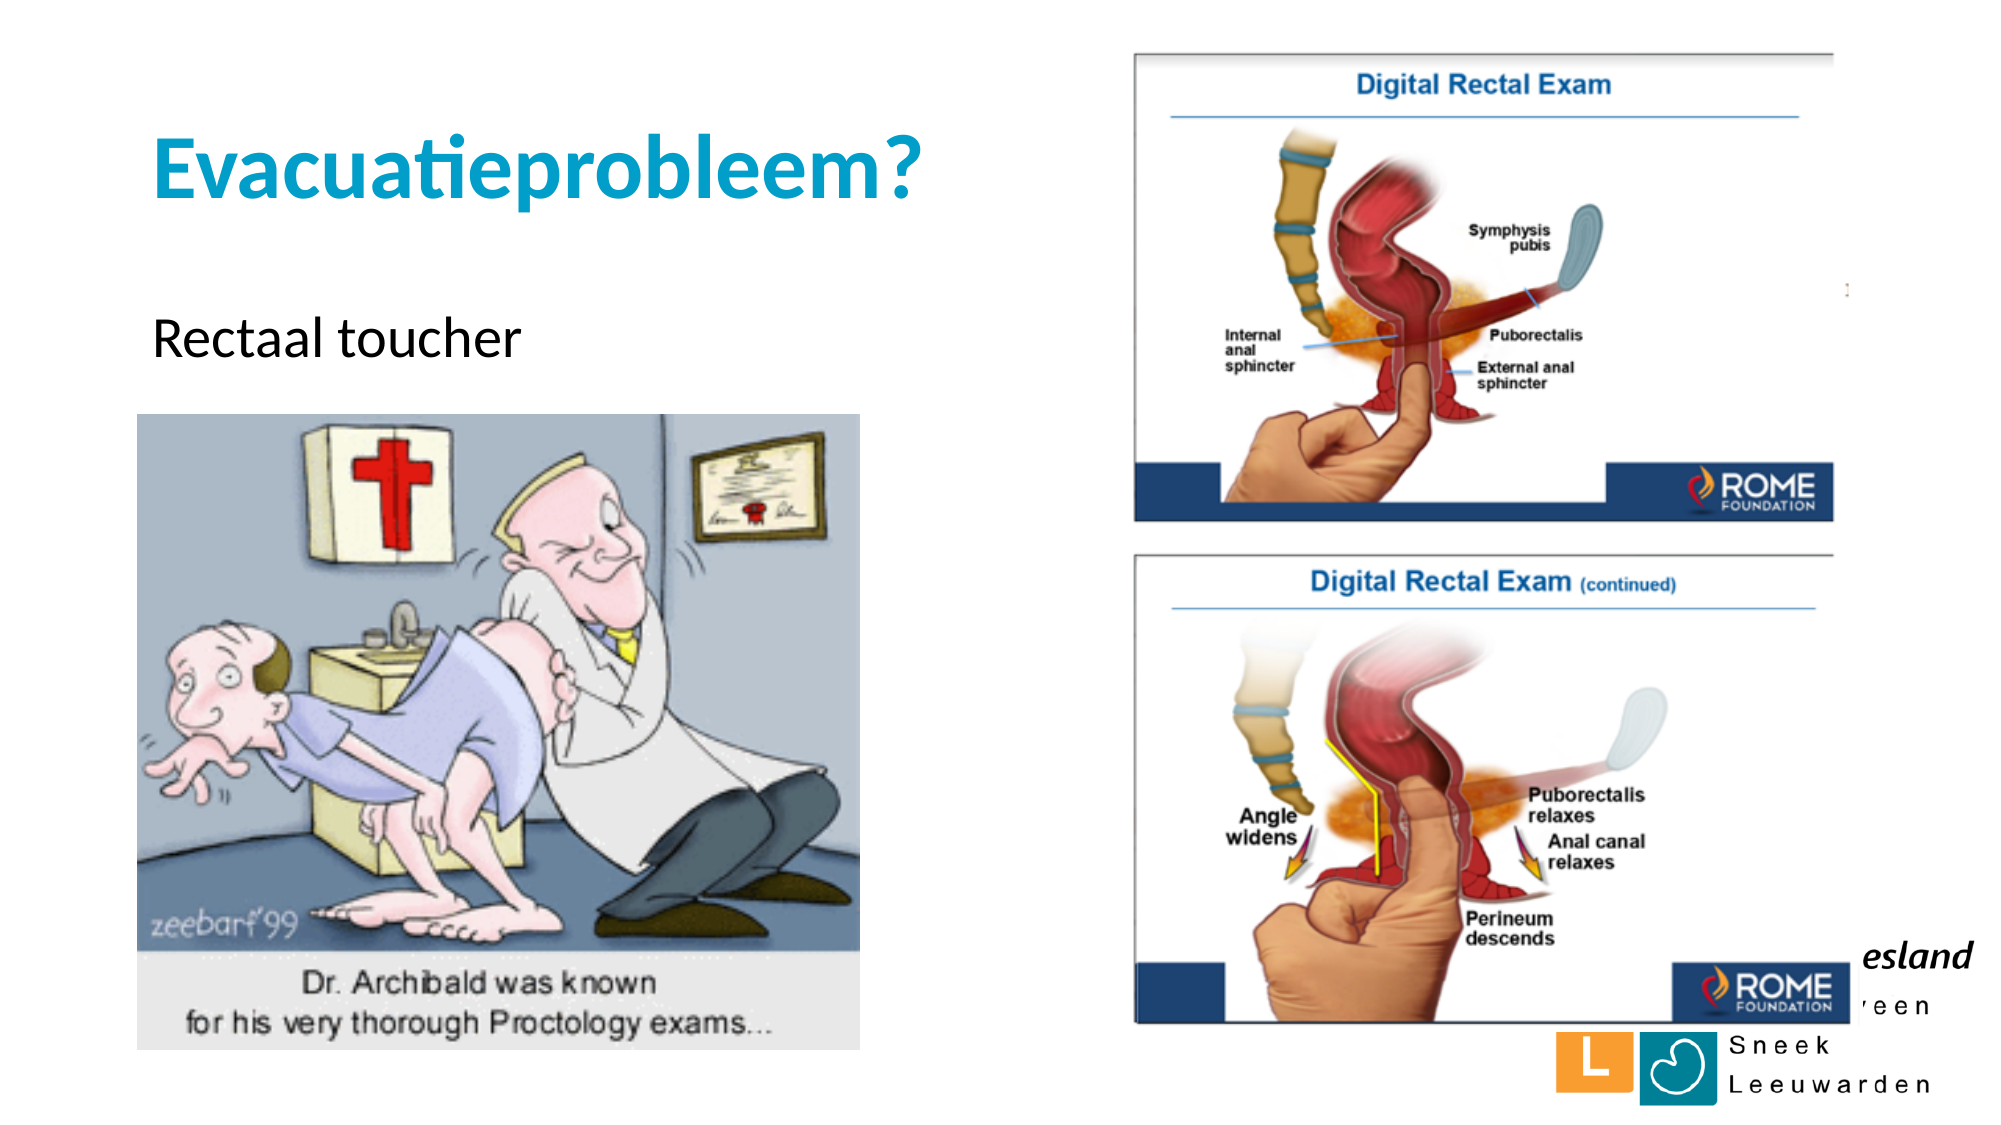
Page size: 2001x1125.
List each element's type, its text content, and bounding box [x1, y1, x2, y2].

picture [1123, 46, 1863, 531]
title Evacuatieprobleem? [137, 59, 1123, 278]
picture [1123, 547, 2000, 1125]
picture [137, 414, 860, 1050]
list Rectaal toucher [137, 299, 1863, 1014]
